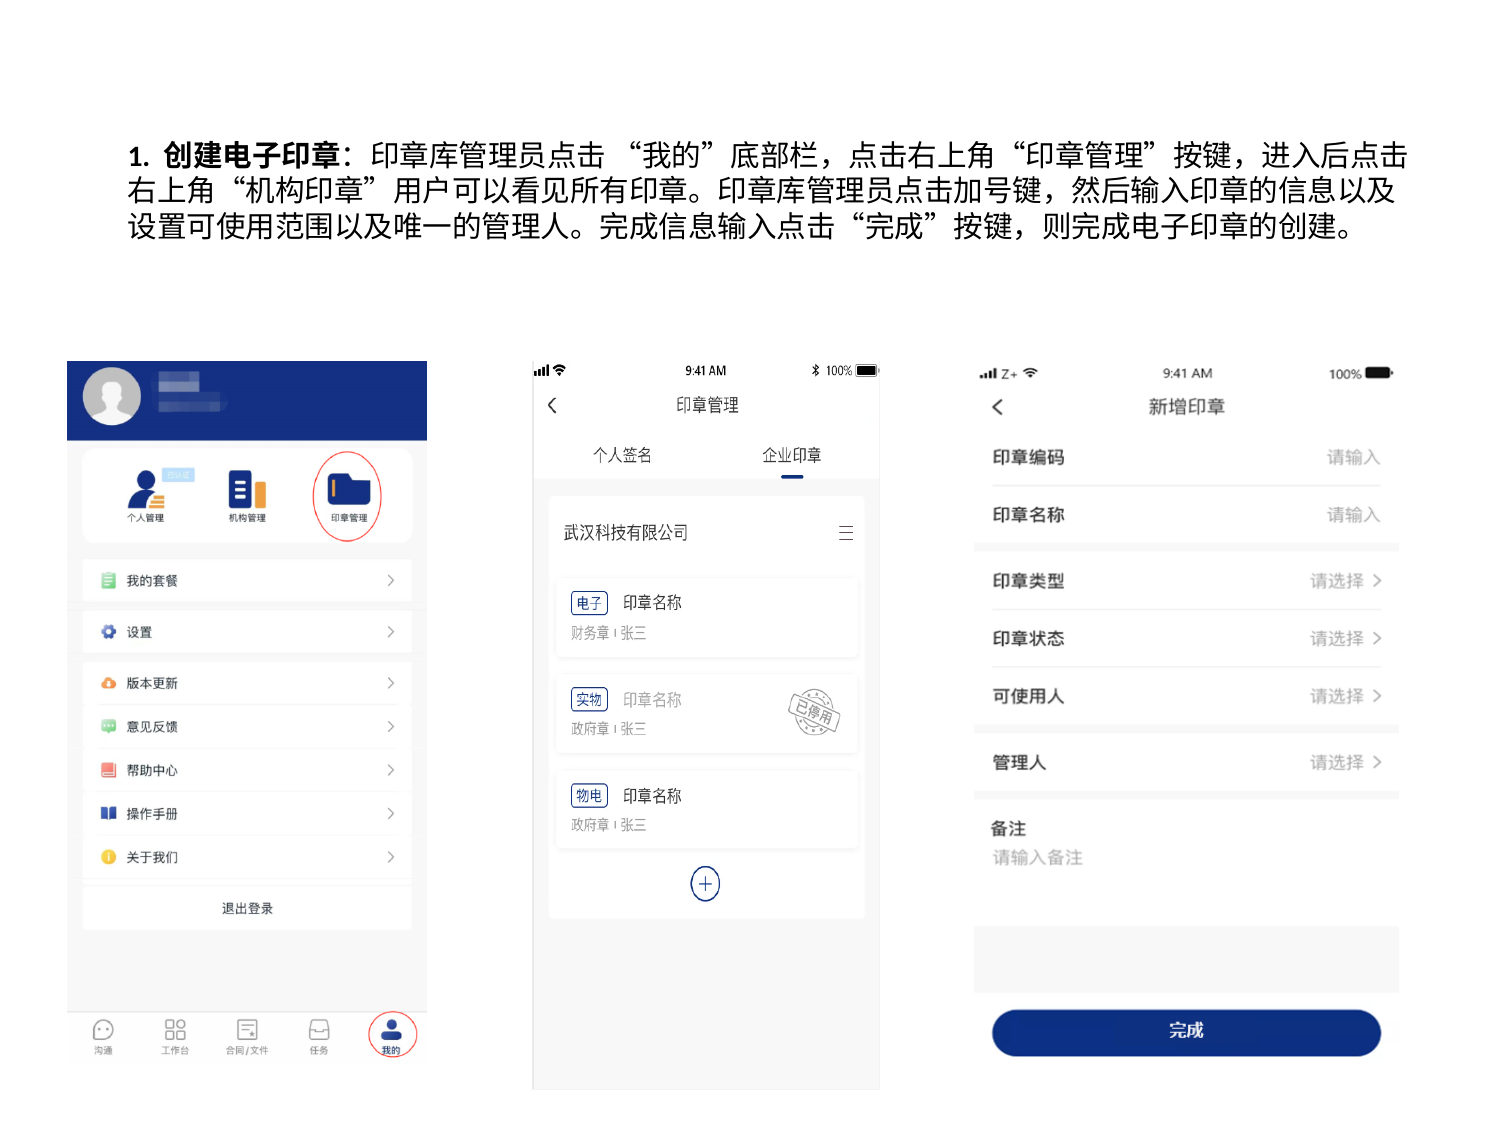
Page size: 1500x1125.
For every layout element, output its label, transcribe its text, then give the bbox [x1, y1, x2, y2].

picture [66, 361, 427, 1064]
picture [972, 361, 1400, 1067]
list 1. 创建电子印章：印章库管理员点击 “我的”底部栏，点击右上角“印章管理”按键，进入后点击右上角“机构印章”用户可以看见所有印章。印章库管理员点击加号键，然后输入印章的信息以及设置可使用范围以及唯一的管理人。完成信息输入点击“完成”按键，则完成电子印章的创建。 [58, 128, 1429, 282]
picture [532, 361, 880, 1090]
